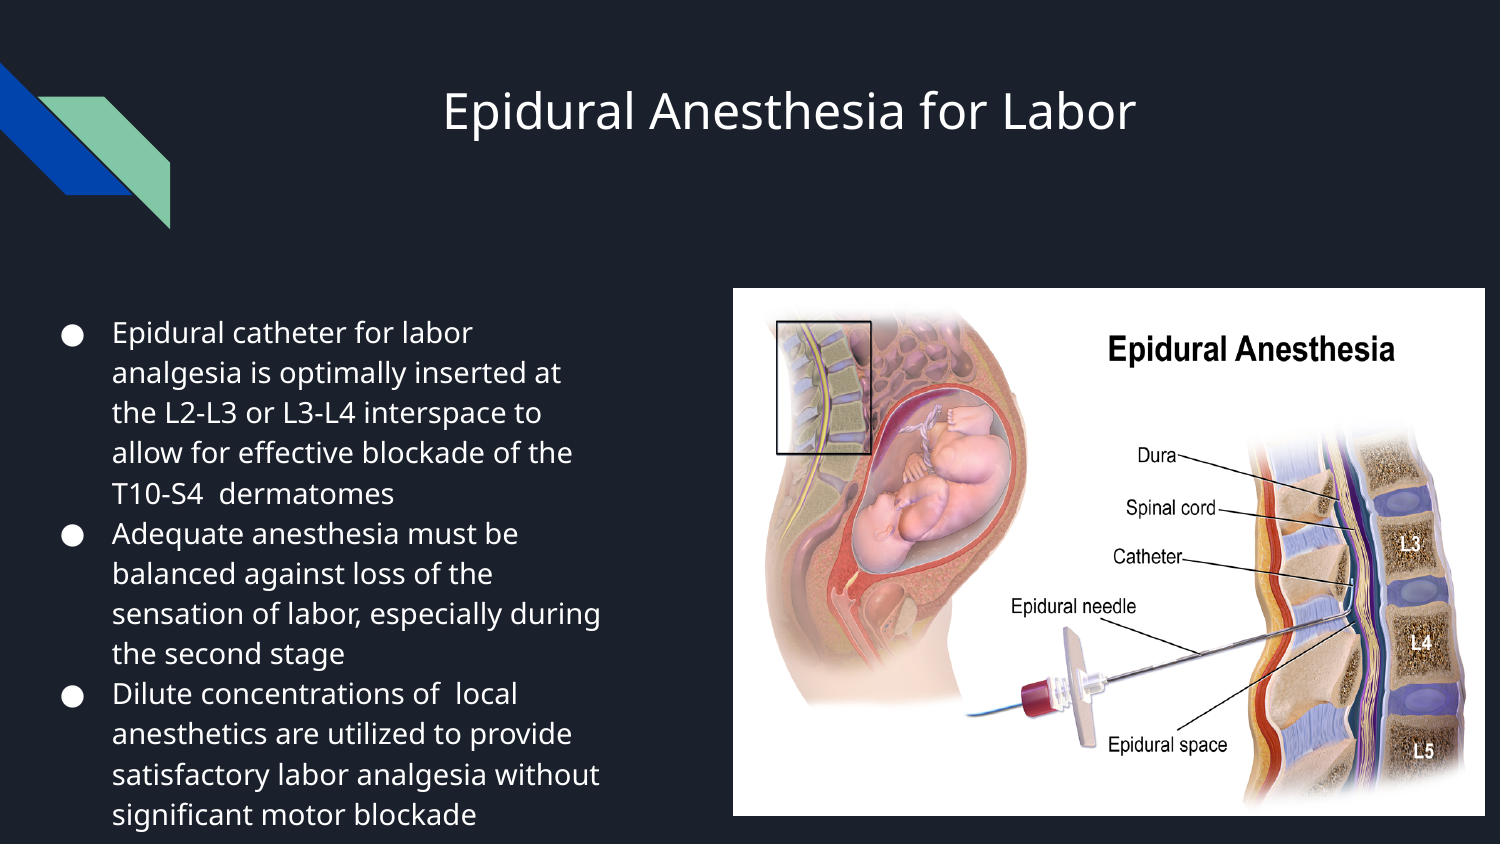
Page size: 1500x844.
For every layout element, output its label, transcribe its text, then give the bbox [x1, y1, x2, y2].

title Epidural Anesthesia for Labor [212, 64, 1368, 215]
list Epidural catheter for labor analgesia is optimally inserted at the L2-L3 or L3-L4 interspace to allow for effective blockade of the T10-S4 dermatomes Adequate anesthesia must be balanced against loss of the sensation of labor, especially during the second stage Dilute concentrations of local anesthetics are utilized to provide satisfactory labor analgesia without significant motor blockade [21, 294, 625, 821]
picture [732, 288, 1485, 816]
